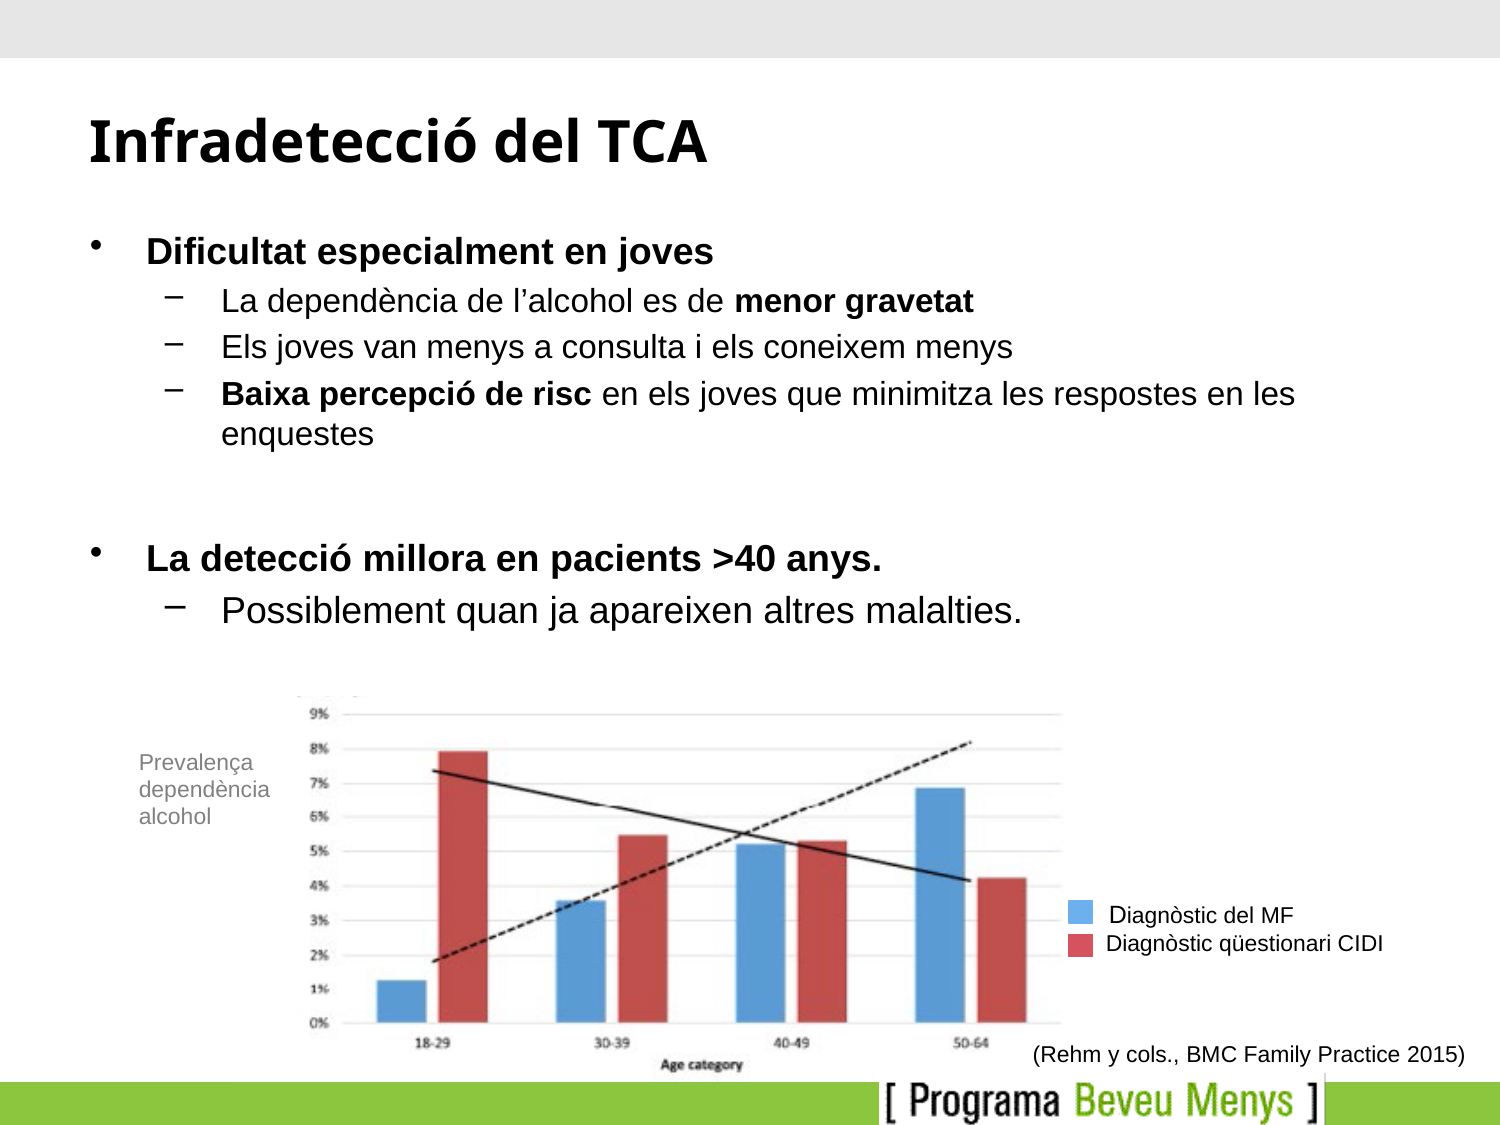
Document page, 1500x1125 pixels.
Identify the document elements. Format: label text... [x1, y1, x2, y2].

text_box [1051, 890, 1400, 965]
title Infradetecció del TCA [75, 45, 1425, 219]
list Dificultat especialment en joves La dependència de l’alcohol es de menor gravetat Els joves van menys a consulta i els coneixem menys Baixa percepció de risc en els joves que minimitza les respostes en les enquestes La detecció millora en pacients >40 anys. Possiblement quan ja apareixen altres malalties. [75, 219, 1425, 963]
text_box Prevalença dependència alcohol [123, 739, 230, 837]
text_box (Rehm y cols., BMC Family Practice 2015) [1201, 1031, 1482, 1074]
picture [235, 696, 1327, 1125]
